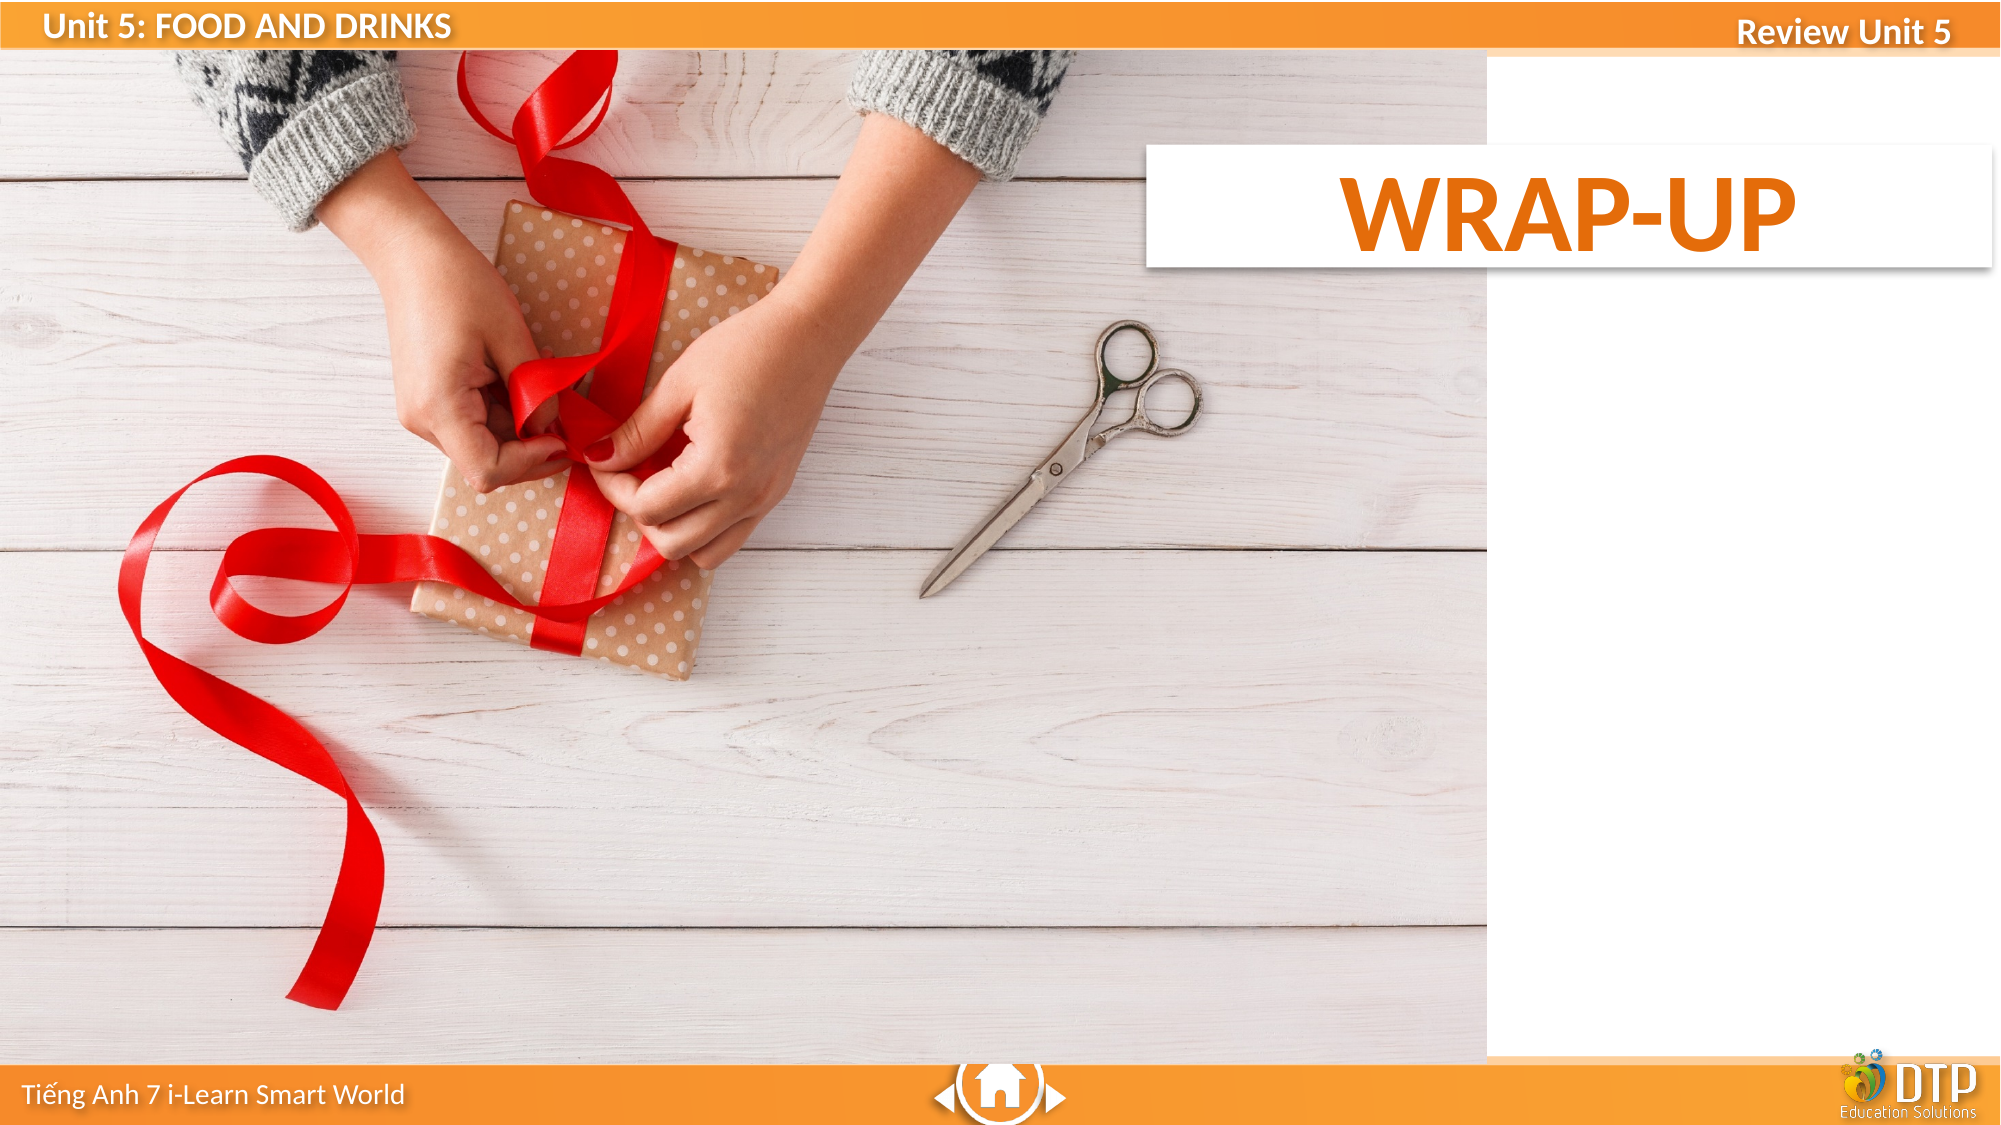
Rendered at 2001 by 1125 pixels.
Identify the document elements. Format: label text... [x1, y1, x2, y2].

text_box WRAP-UP [1491, 144, 1993, 268]
picture [0, 2, 2001, 1125]
